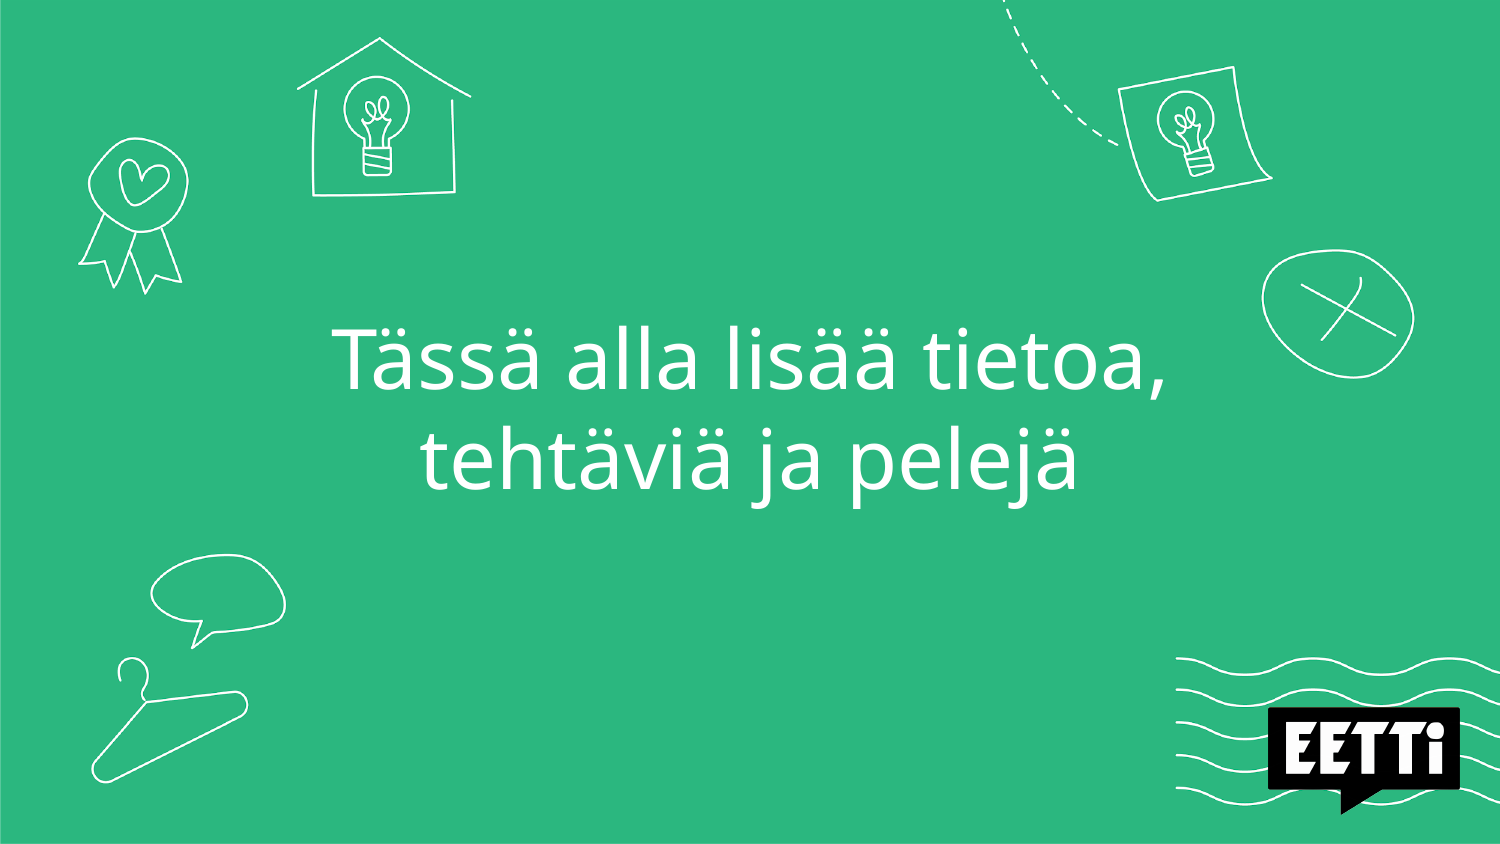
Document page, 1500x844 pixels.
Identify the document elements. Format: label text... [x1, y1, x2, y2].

picture [0, 0, 1500, 844]
title Tässä alla lisää tietoa, tehtäviä ja pelejä [250, 312, 1252, 600]
